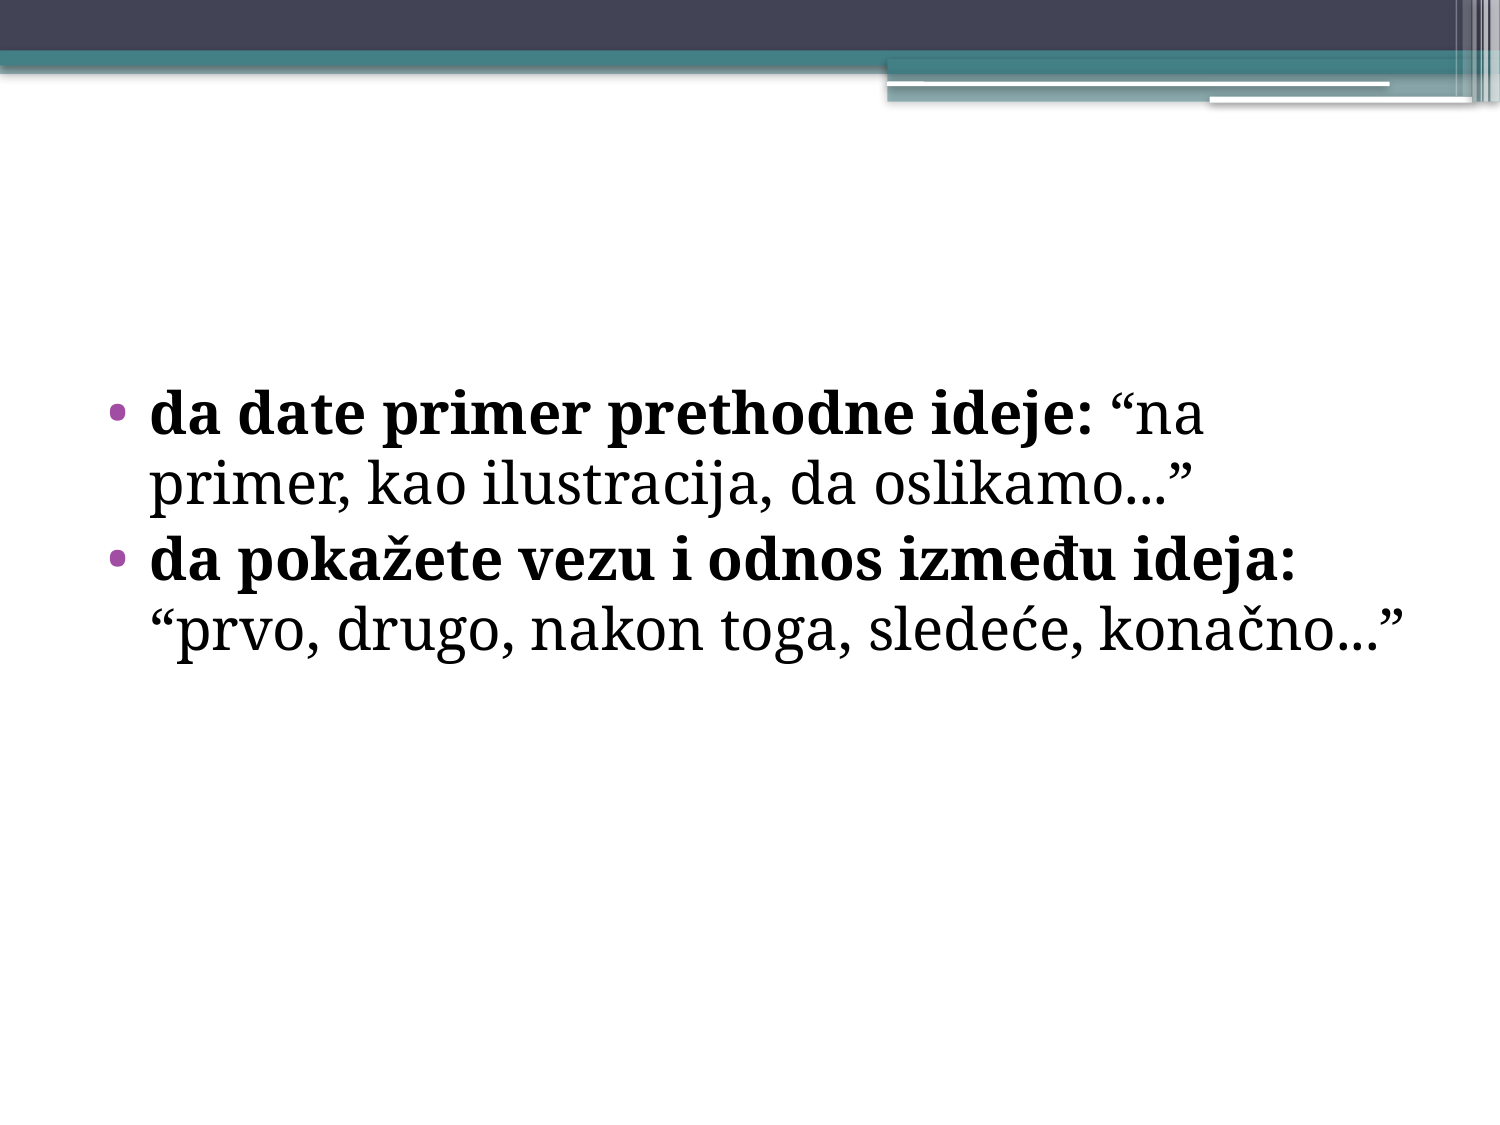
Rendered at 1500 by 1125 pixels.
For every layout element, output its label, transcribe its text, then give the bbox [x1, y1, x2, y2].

list da date primer prethodne ideje: “na primer, kao ilustracija, da oslikamo...” da pokažete vezu i odnos između ideja: “prvo, drugo, nakon toga, sledeće, konačno...” [75, 368, 1425, 1079]
